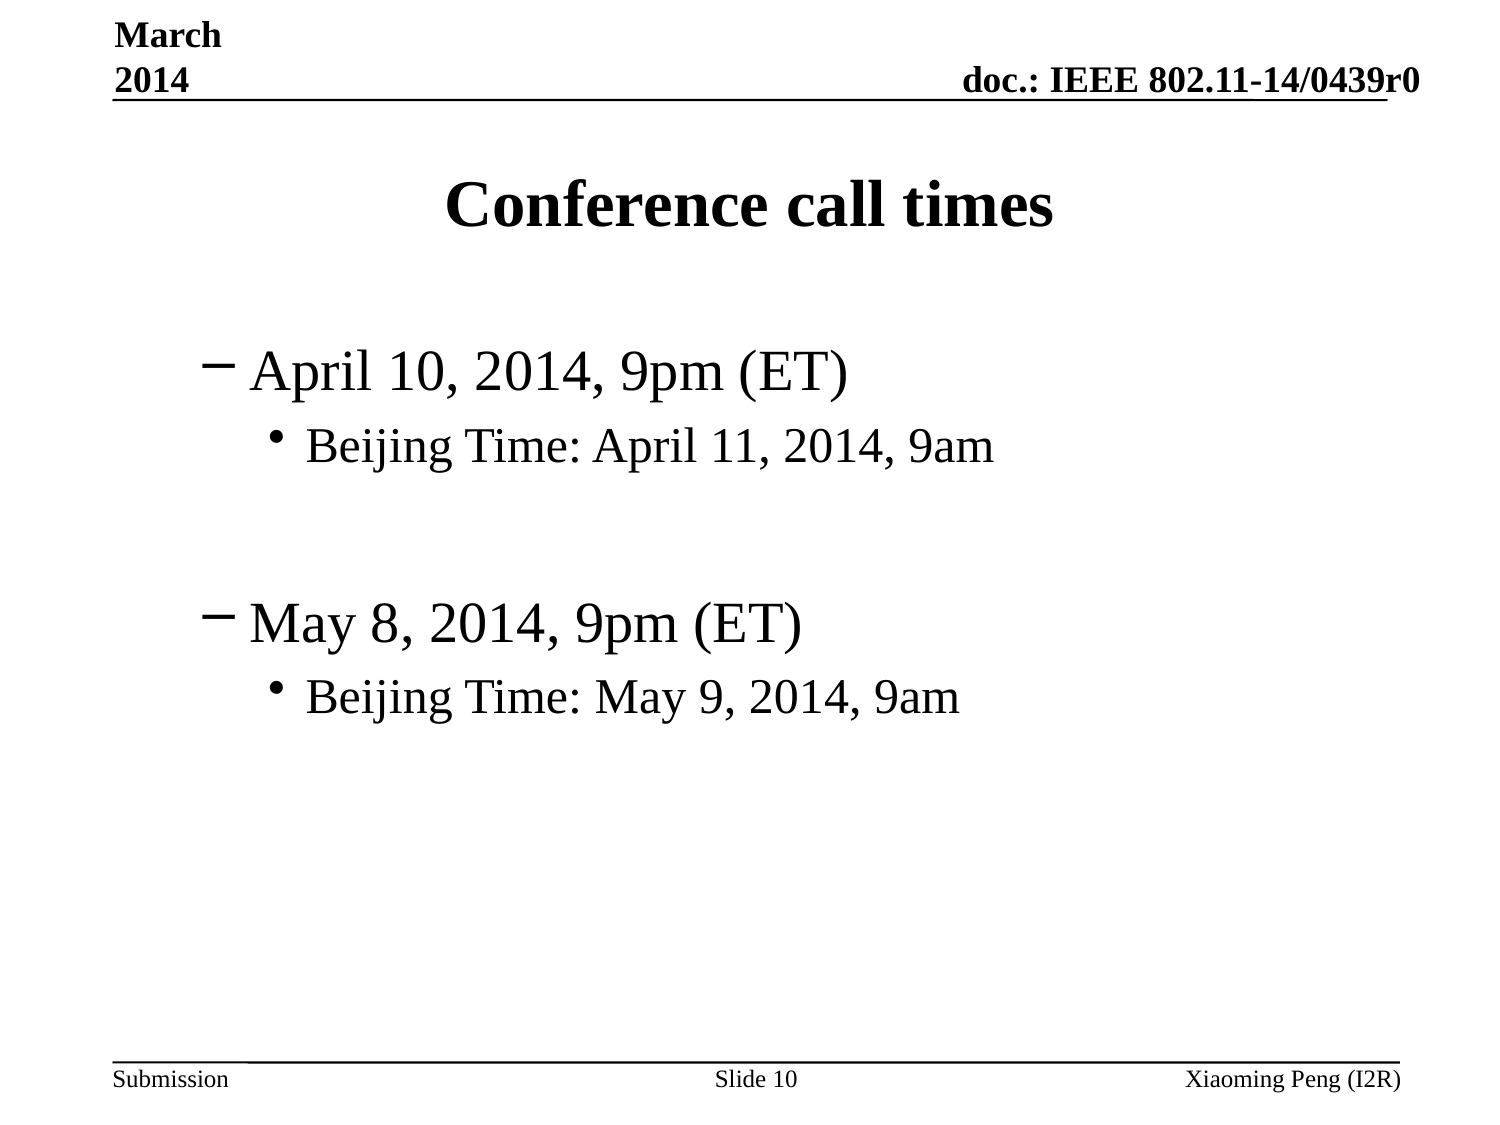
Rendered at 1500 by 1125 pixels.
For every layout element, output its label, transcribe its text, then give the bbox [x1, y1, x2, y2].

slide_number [114, 54, 259, 101]
title Conference call times [112, 112, 1388, 288]
footer Xiaoming Peng (I2R) [862, 1061, 1402, 1093]
slide_number Slide 10 [712, 1061, 800, 1093]
list April 10, 2014, 9pm (ET) Beijing Time: April 11, 2014, 9am May 8, 2014, 9pm (ET) Beijing Time: May 9, 2014, 9am [112, 324, 1388, 1000]
